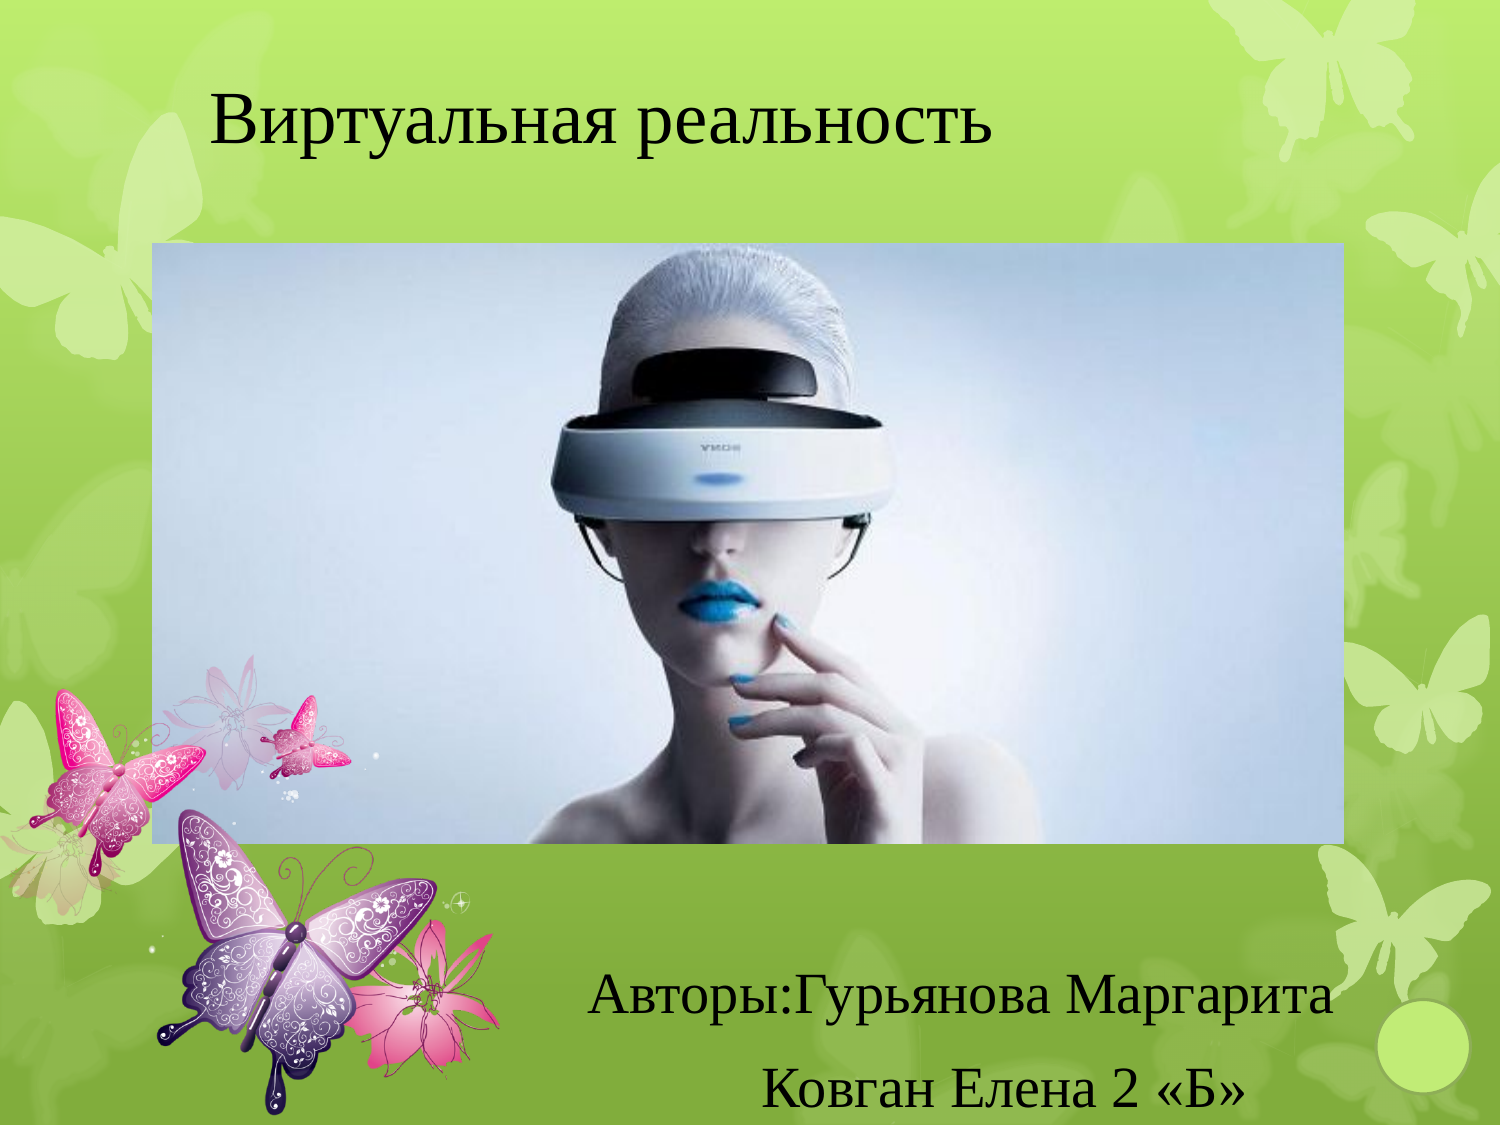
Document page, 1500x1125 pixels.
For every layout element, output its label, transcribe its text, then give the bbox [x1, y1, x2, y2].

subtitle Авторы:Гурьянова Маргарита Ковган Елена 2 «Б» [572, 947, 1424, 1090]
picture [0, 243, 1344, 1125]
text_box [1374, 997, 1473, 1096]
title Виртуальная реальность [194, 42, 1363, 166]
